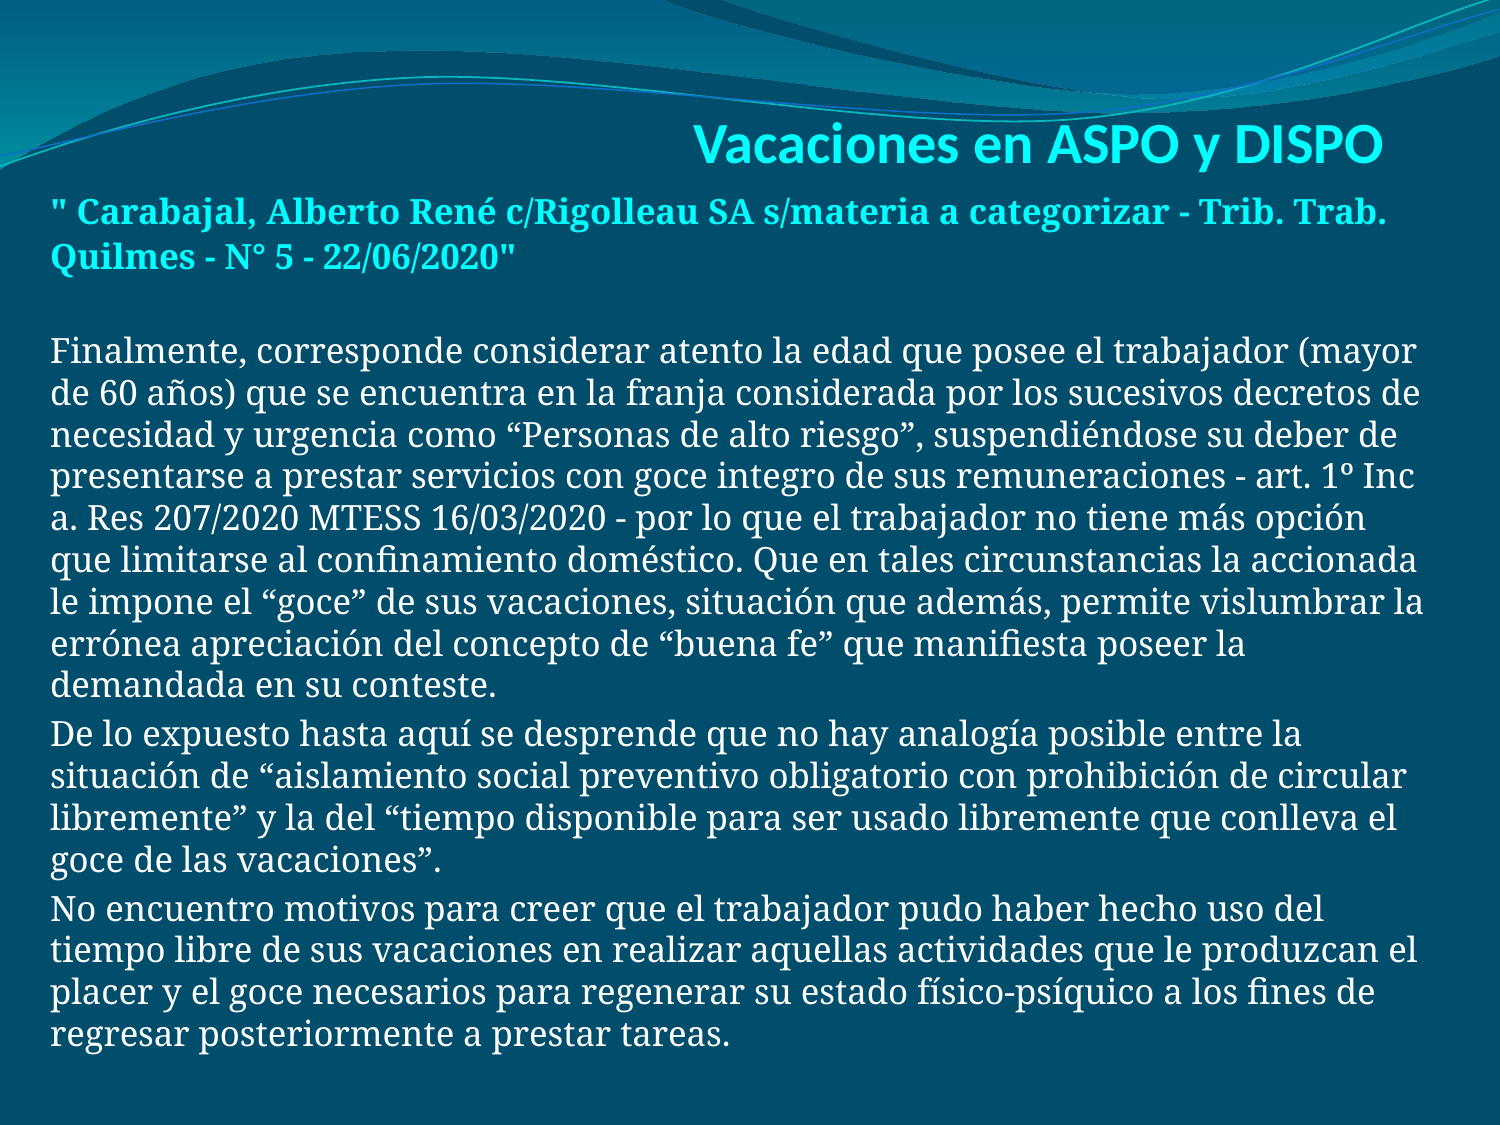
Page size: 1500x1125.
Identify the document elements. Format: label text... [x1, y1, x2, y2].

title Vacaciones en ASPO y DISPO [112, 62, 1388, 175]
subtitle " Carabajal, Alberto René c/Rigolleau SA s/materia a categorizar - Trib. Trab. Quilmes - N° 5 - 22/06/2020" Finalmente, corresponde considerar atento la edad que posee el trabajador (mayor de 60 años) que se encuentra en la franja considerada por los sucesivos decretos de necesidad y urgencia como “Personas de alto riesgo”, suspendiéndose su deber de presentarse a prestar servicios con goce integro de sus remuneraciones - art. 1º Inc a. Res 207/2020 MTESS 16/03/2020 - por lo que el trabajador no tiene más opción que limitarse al confinamiento doméstico. Que en tales circunstancias la accionada le impone el “goce” de sus vacaciones, situación que además, permite vislumbrar la errónea apreciación del concepto de “buena fe” que manifiesta poseer la demandada en su conteste. De lo expuesto hasta aquí se desprende que no hay analogía posible entre la situación de “aislamiento social preventivo obligatorio con prohibición de circular libremente” y la del “tiempo disponible para ser usado libremente que conlleva el goce de las vacaciones”. No encuentro motivos para creer que el trabajador pudo haber hecho uso del tiempo libre de sus vacaciones en realizar aquellas actividades que le produzcan el placer y el goce necesarios para regenerar su estado físico-psíquico a los fines de regresar posteriormente a prestar tareas. [50, 187, 1440, 1079]
